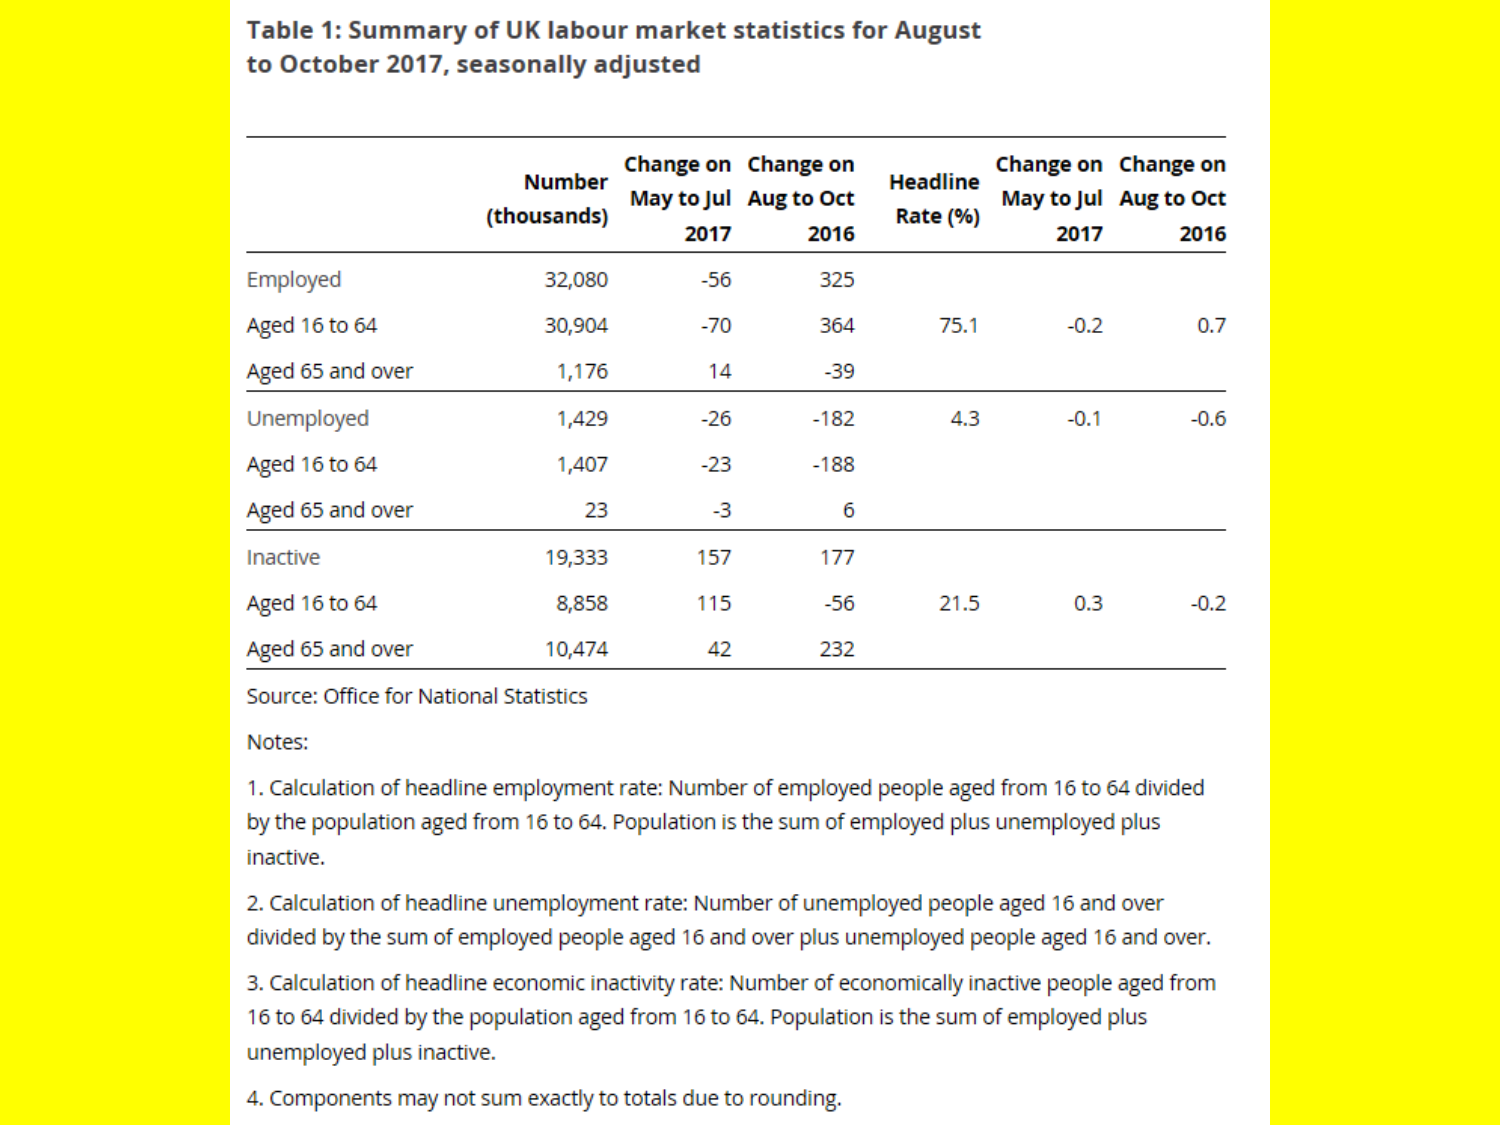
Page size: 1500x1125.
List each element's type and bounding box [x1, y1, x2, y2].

picture [229, 0, 1270, 1125]
